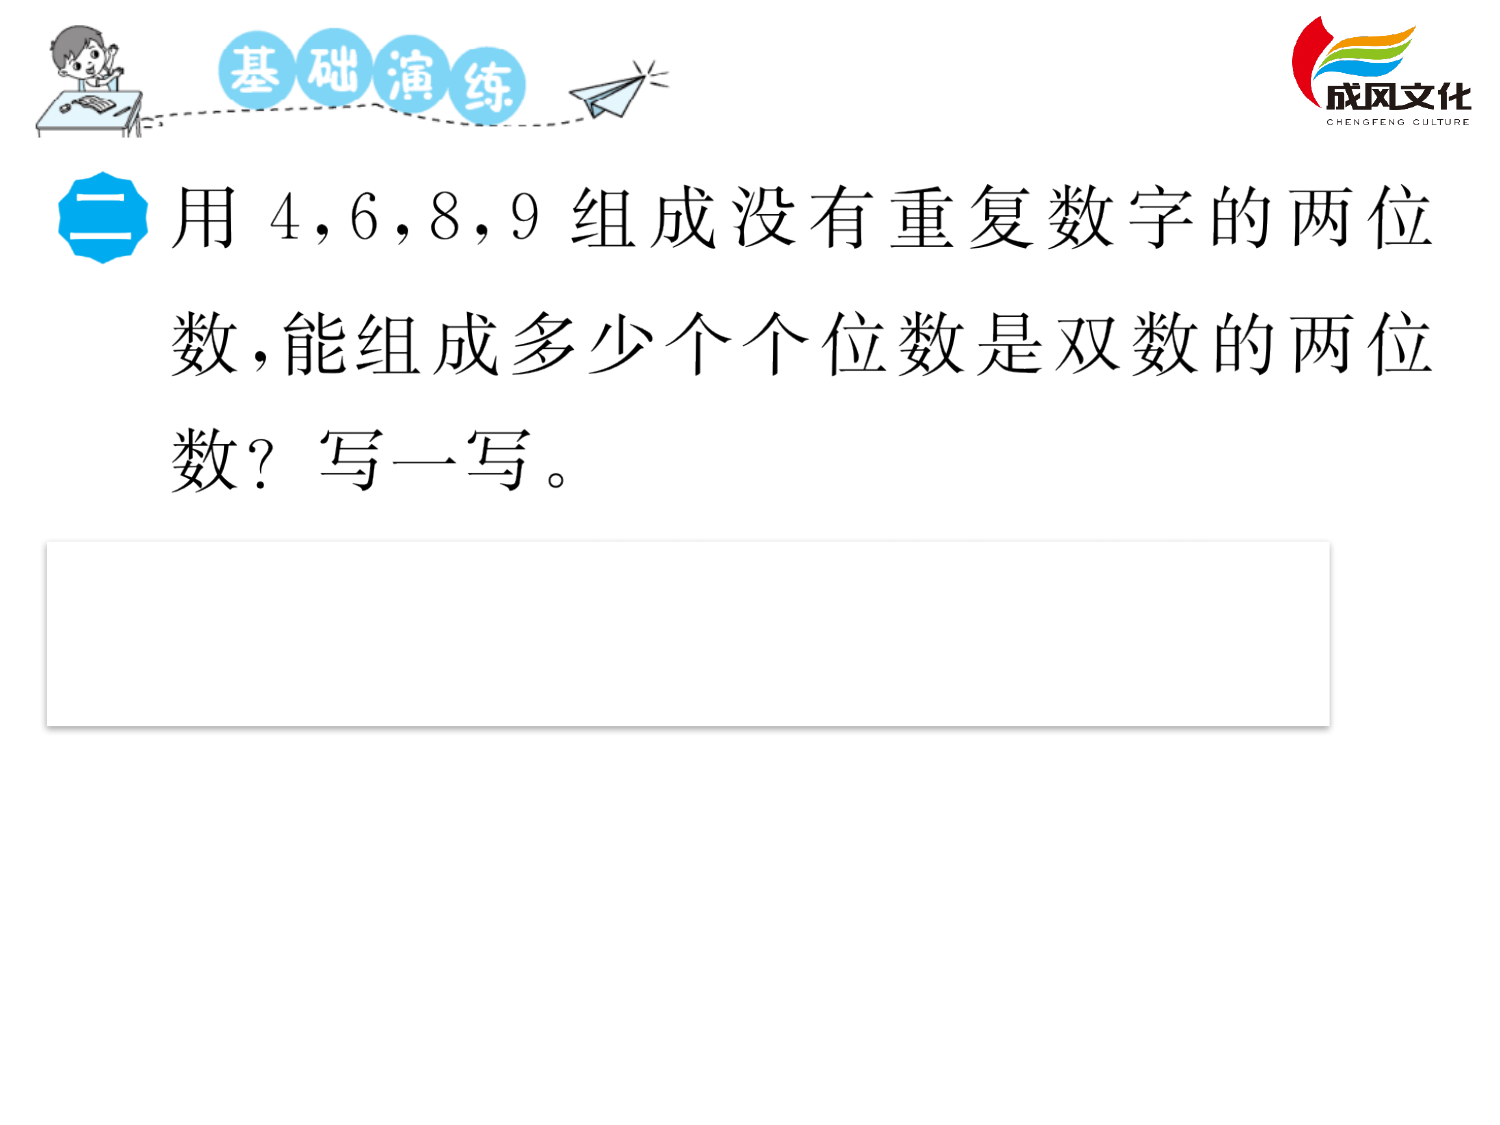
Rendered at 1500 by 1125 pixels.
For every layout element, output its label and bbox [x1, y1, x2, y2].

picture [1281, 0, 1489, 136]
picture [29, 10, 1471, 743]
